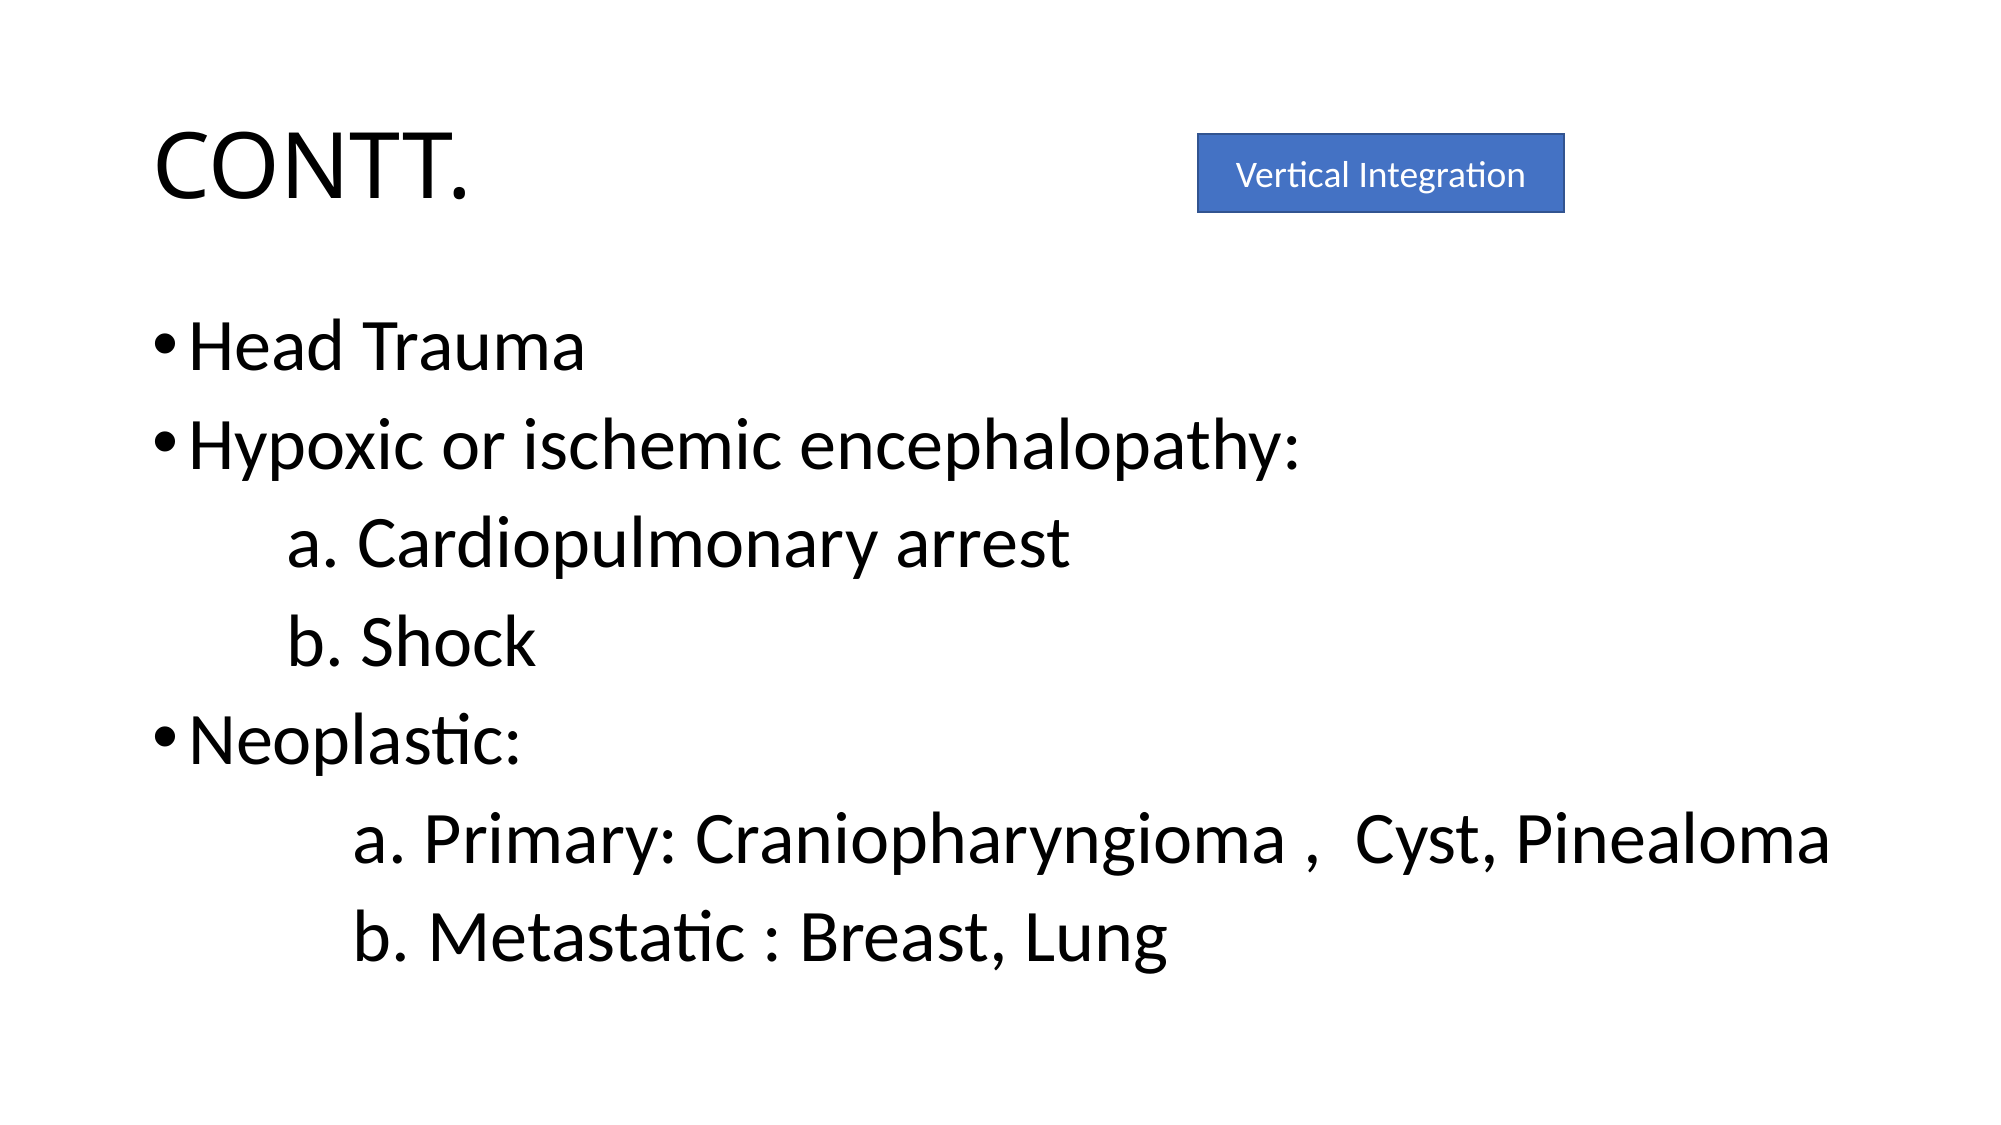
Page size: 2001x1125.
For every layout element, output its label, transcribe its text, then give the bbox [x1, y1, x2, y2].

title CONTT. [137, 59, 1863, 278]
list Head Trauma Hypoxic or ischemic encephalopathy: a. Cardiopulmonary arrest b. Shock Neoplastic: a. Primary: Craniopharyngioma , Cyst, Pinealoma b. Metastatic : Breast, Lung [137, 299, 1863, 1014]
text_box Vertical Integration [1197, 133, 1565, 213]
